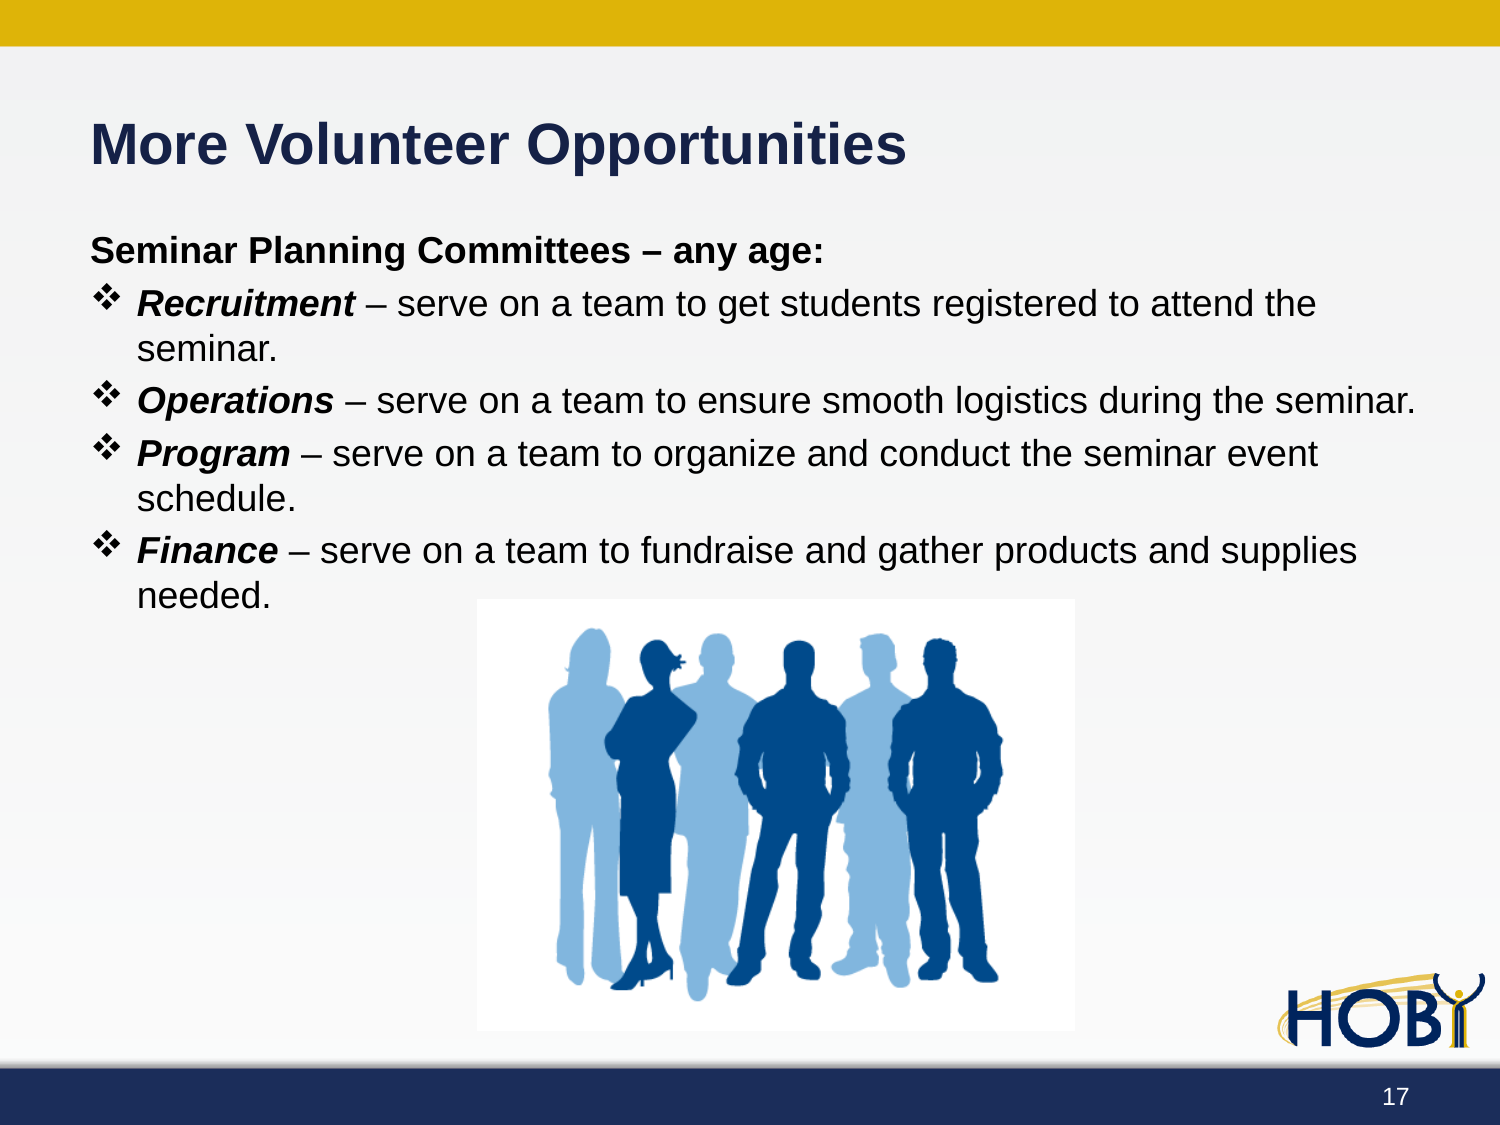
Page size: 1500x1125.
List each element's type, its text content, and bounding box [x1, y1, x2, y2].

picture [0, 0, 1500, 1125]
title More Volunteer Opportunities [75, 93, 1425, 190]
slide_number 17 [1074, 1079, 1425, 1112]
list Seminar Planning Committees – any age: Recruitment – serve on a team to get students registered to attend the seminar. Operations – serve on a team to ensure smooth logistics during the seminar. Program – serve on a team to organize and conduct the seminar event schedule. Finance – serve on a team to fundraise and gather products and supplies needed. [75, 219, 1449, 962]
